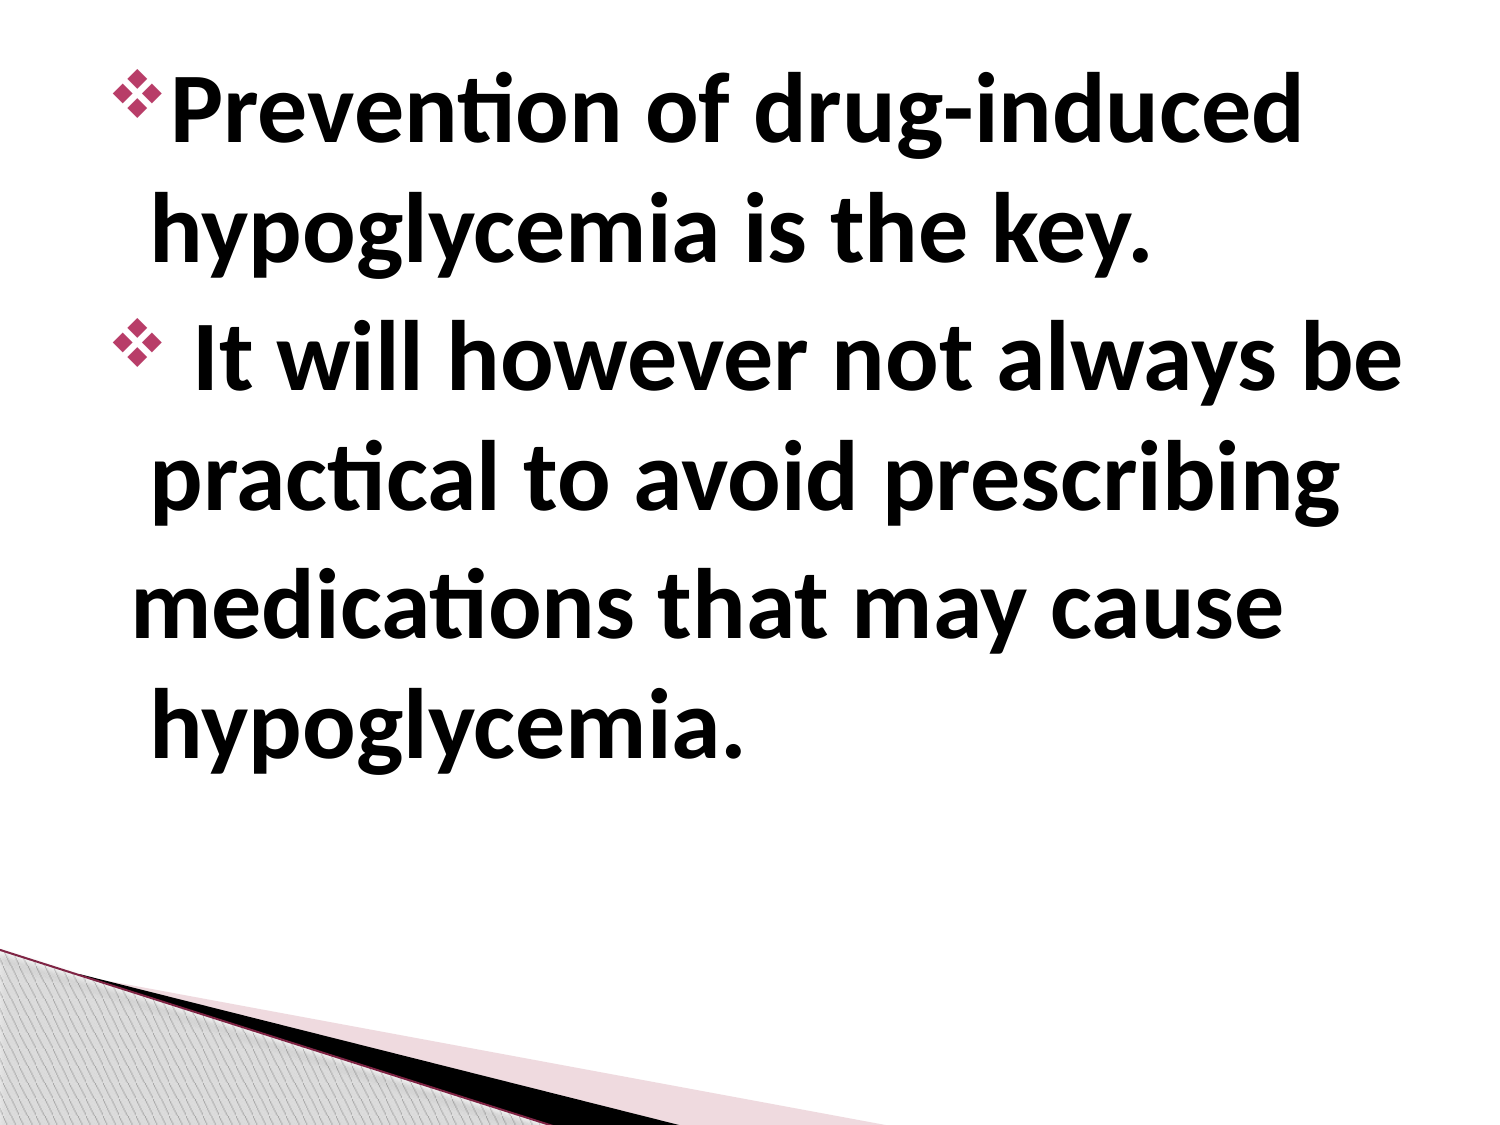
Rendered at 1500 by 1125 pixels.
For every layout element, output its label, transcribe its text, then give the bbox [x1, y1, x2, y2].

list Prevention of drug-induced hypoglycemia is the key. It will however not always be practical to avoid prescribing medications that may cause hypoglycemia. [74, 34, 1426, 986]
